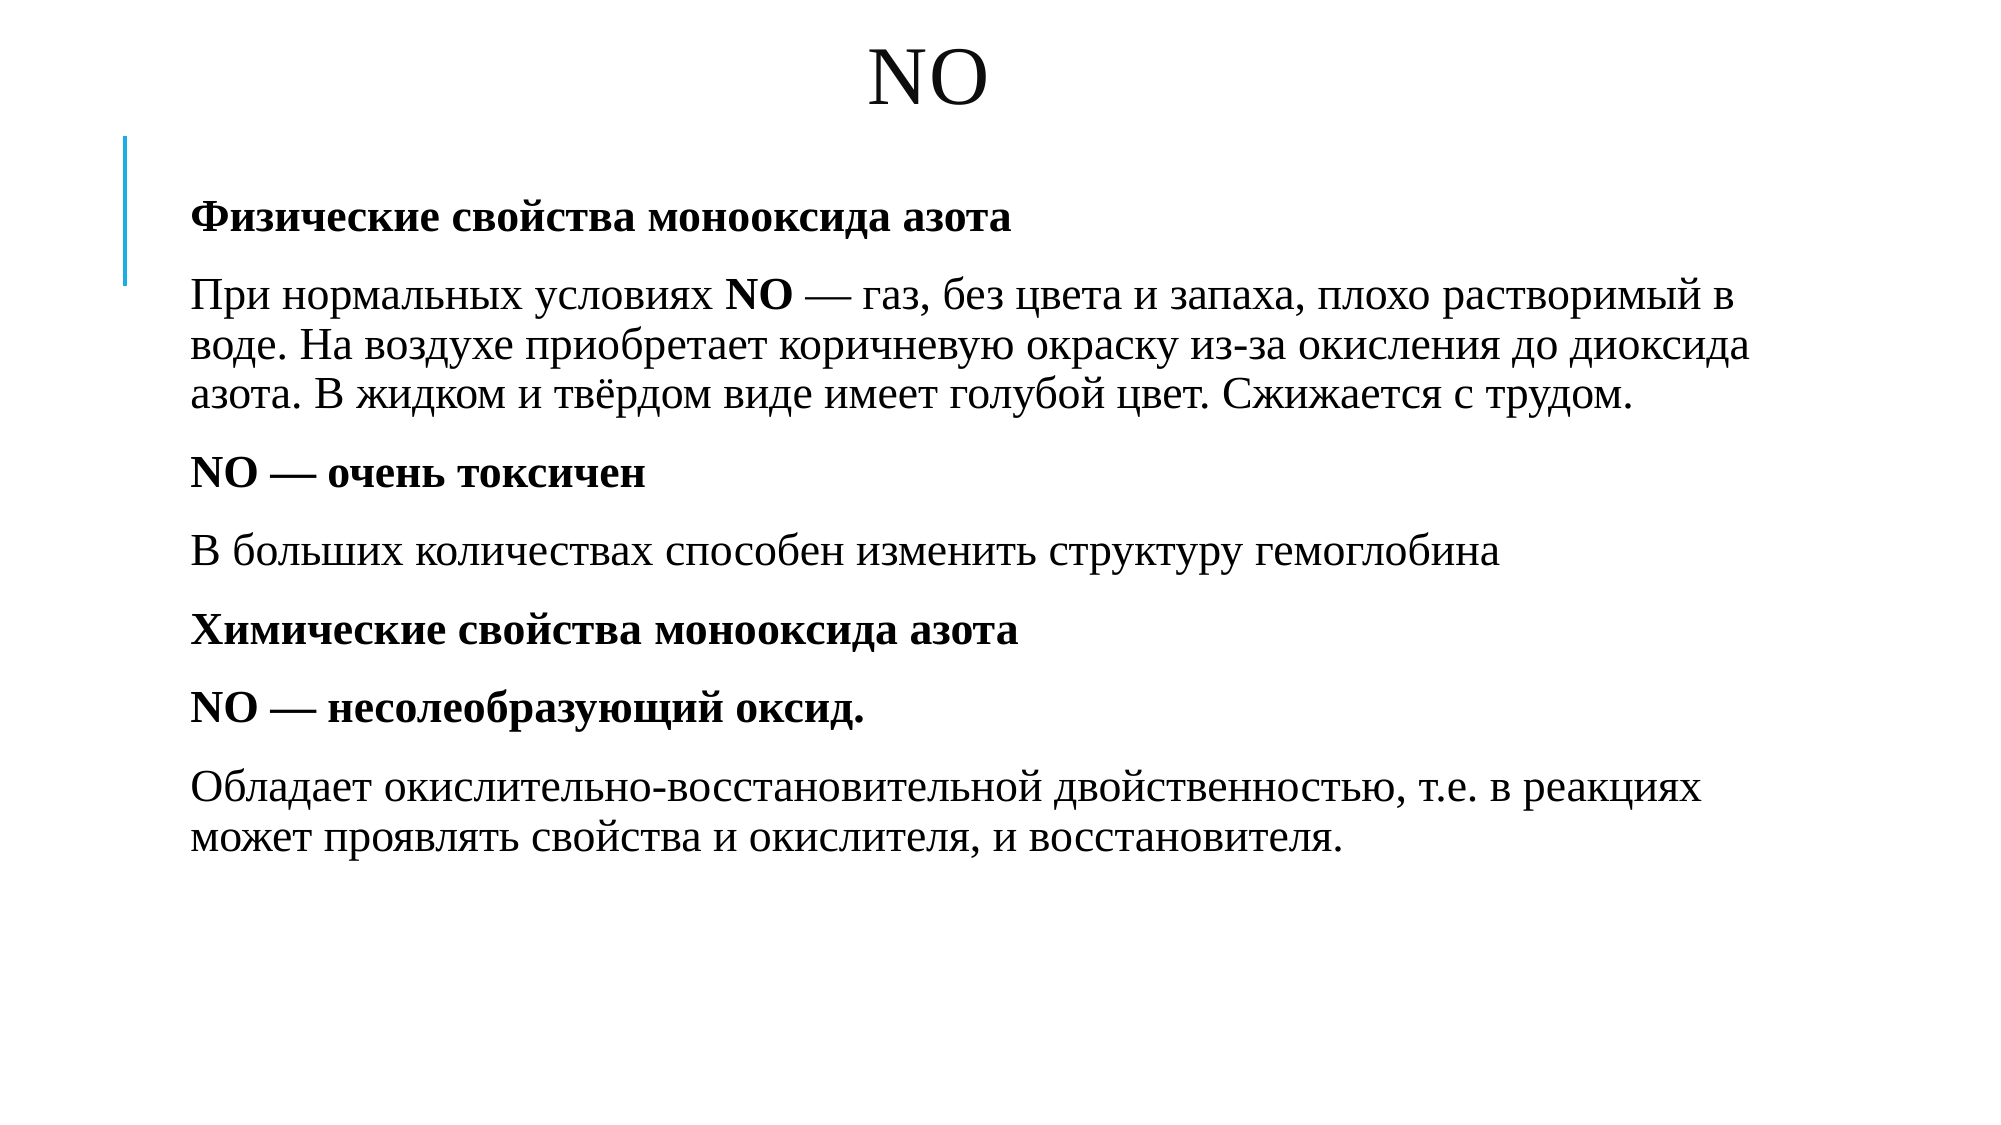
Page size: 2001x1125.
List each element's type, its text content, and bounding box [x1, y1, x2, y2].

title NO [131, 27, 1727, 135]
list Физические свойства монооксида азота При нормальных условиях NО — газ, без цвета и запаха, плохо растворимый в воде. На воздухе приобретает коричневую окраску из-за окисления до диоксида азота. В жидком и твёрдом виде имеет голубой цвет. Сжижается с трудом. NO — очень токсичен В больших количествах способен изменить структуру гемоглобина Химические свойства монооксида азота NO — несолеобразующий оксид. Обладает окислительно-восстановительной двойственностью, т.е. в реакциях может проявлять свойства и окислителя, и восстановителя. [168, 184, 1763, 1035]
